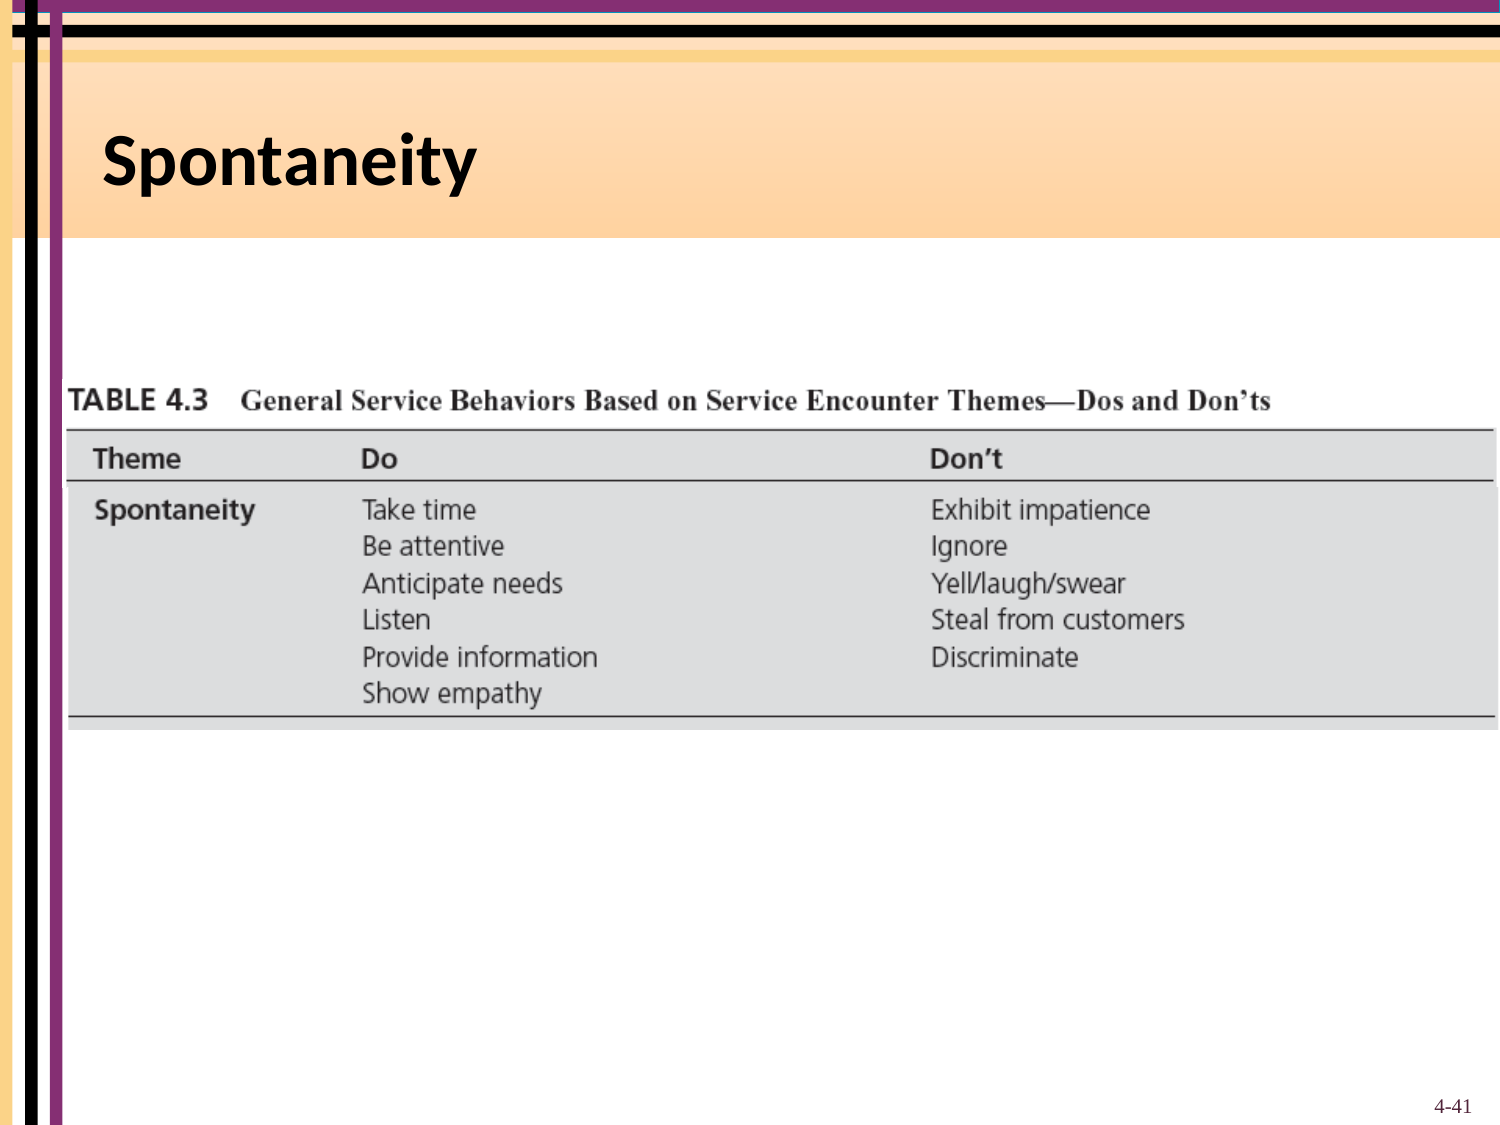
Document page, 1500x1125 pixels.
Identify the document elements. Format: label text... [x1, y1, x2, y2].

title Spontaneity [87, 87, 1476, 238]
picture [62, 379, 1500, 730]
text_box 4-41 [1137, 1049, 1488, 1125]
